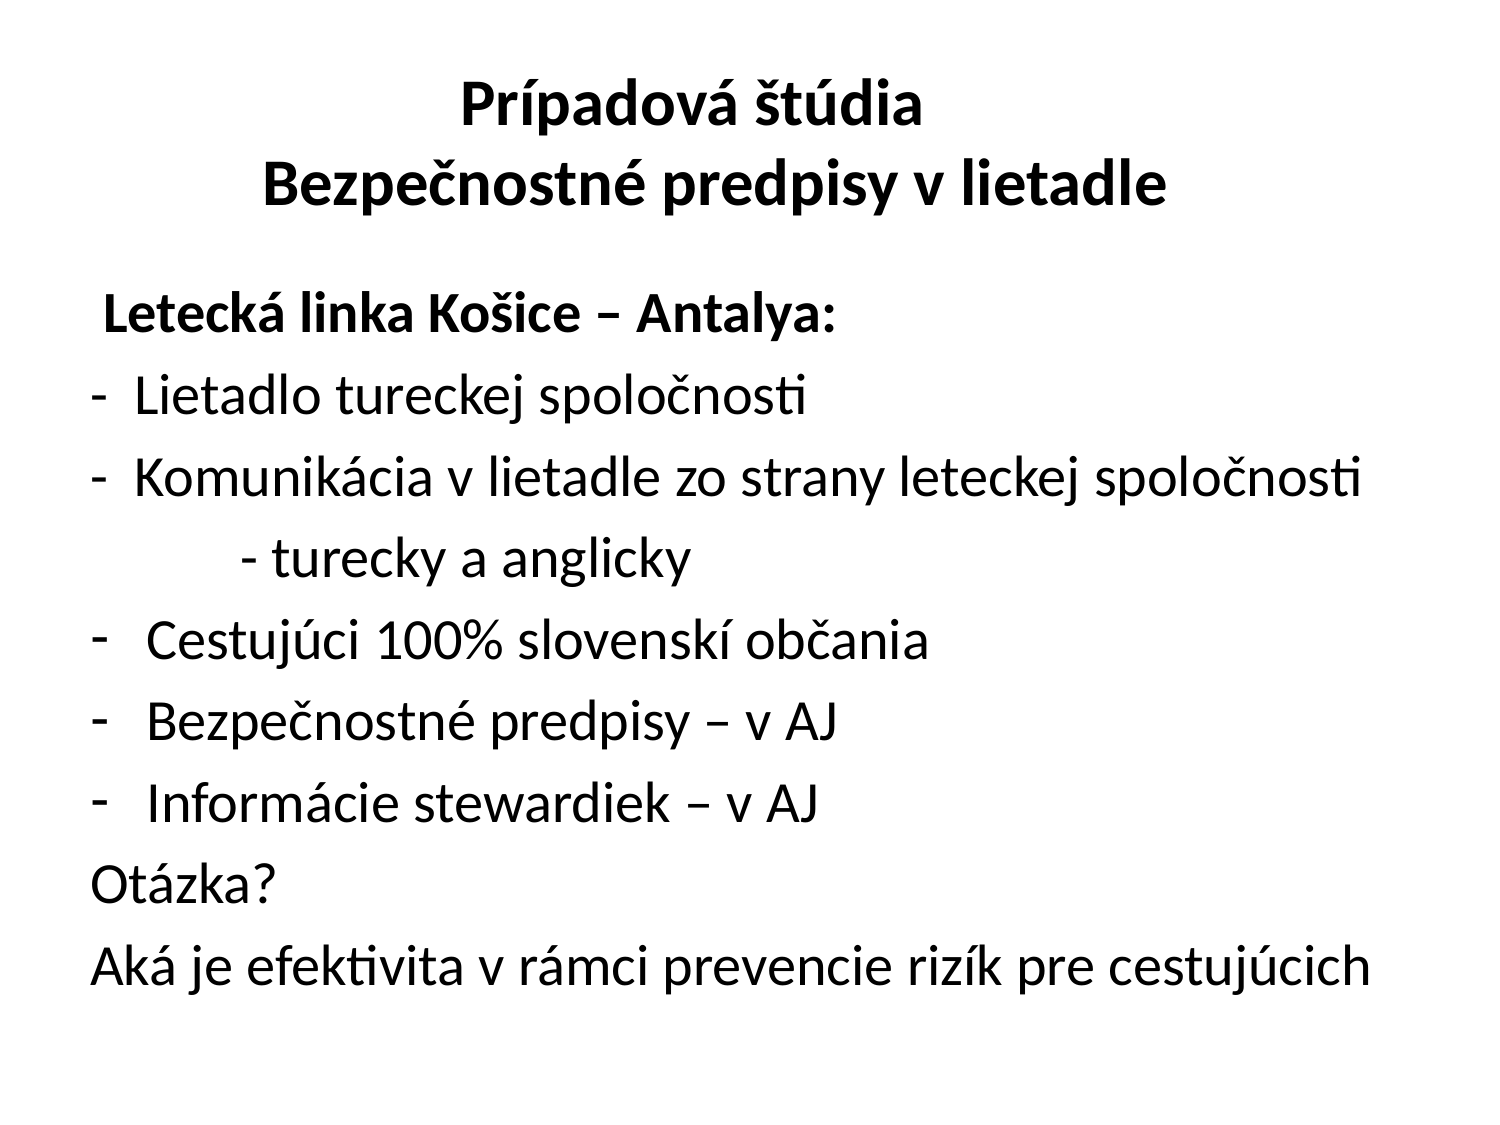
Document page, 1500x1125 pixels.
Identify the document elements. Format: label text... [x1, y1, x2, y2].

title Prípadová štúdia Bezpečnostné predpisy v lietadle [74, 44, 1341, 233]
list Letecká linka Košice – Antalya: - Lietadlo tureckej spoločnosti - Komunikácia v lietadle zo strany leteckej spoločnosti - turecky a anglicky Cestujúci 100% slovenskí občania Bezpečnostné predpisy – v AJ Informácie stewardiek – v AJ Otázka? Aká je efektivita v rámci prevencie rizík pre cestujúcich [74, 266, 1426, 1059]
